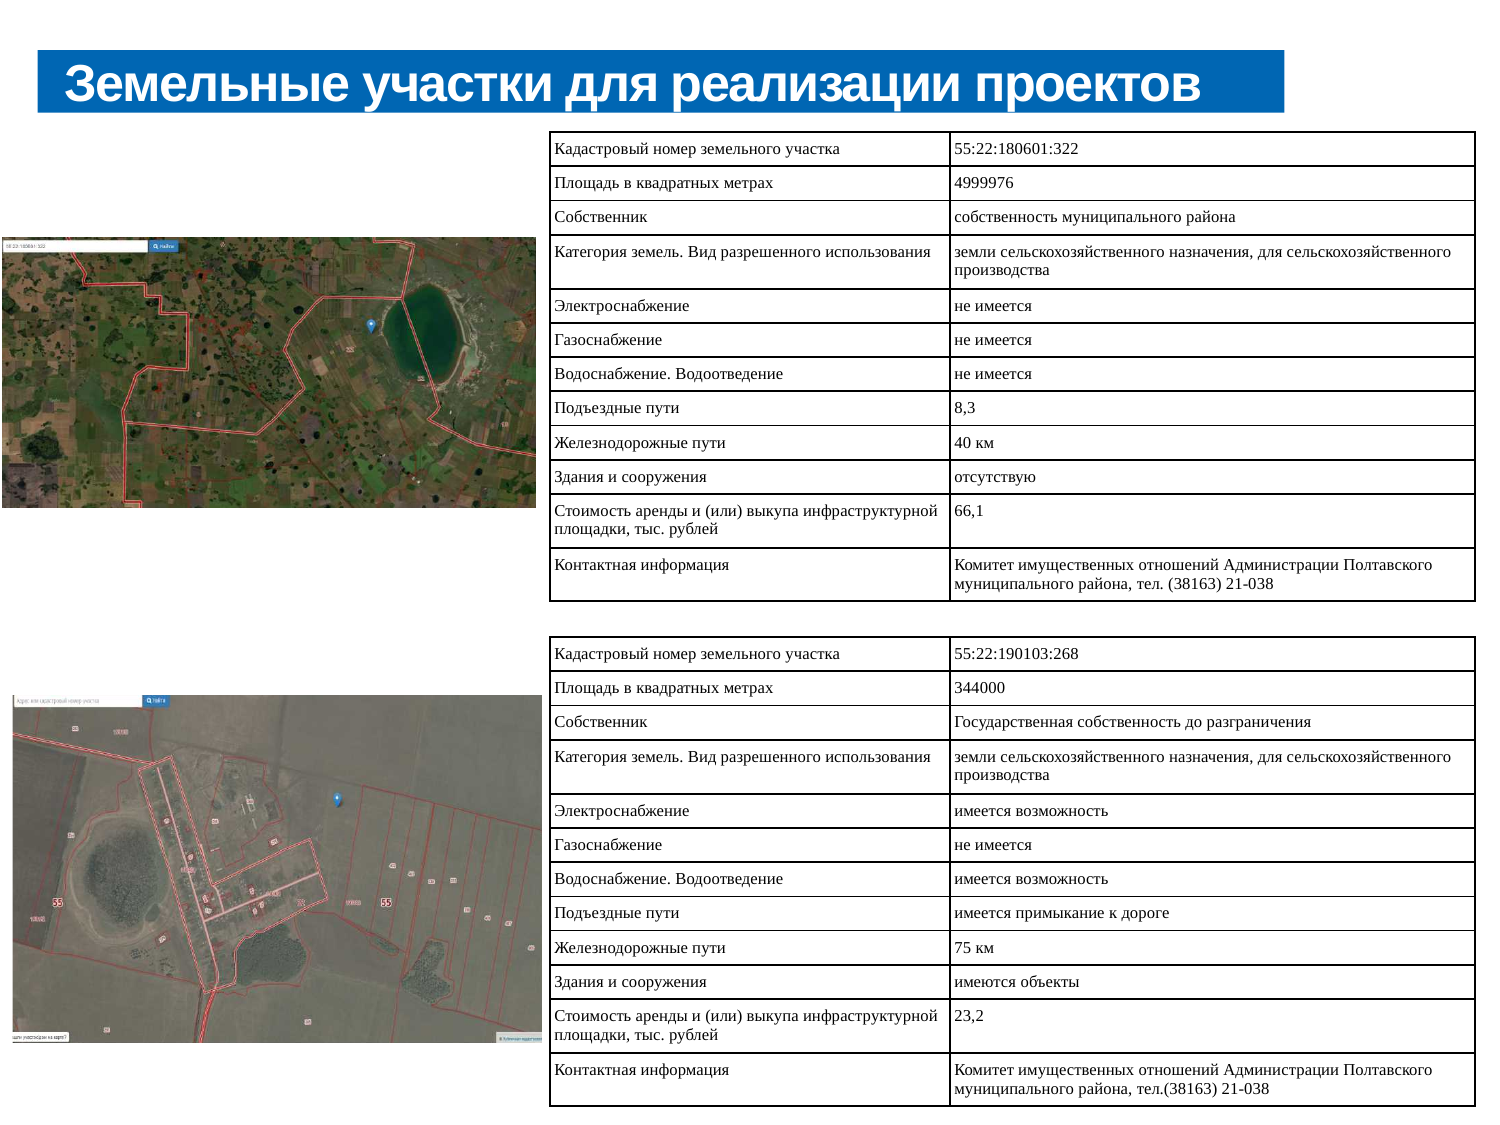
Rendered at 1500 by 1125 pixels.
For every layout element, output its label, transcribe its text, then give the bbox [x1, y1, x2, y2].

table_cell Контактная информация [551, 1054, 949, 1105]
table_cell имеется возможность [951, 795, 1474, 827]
table_cell Железнодорожные пути [551, 931, 949, 964]
table_cell Подъездные пути [551, 392, 949, 425]
table_cell Железнодорожные пути [551, 426, 949, 459]
table_cell Собственник [551, 706, 949, 739]
table_cell Стоимость аренды и (или) выкупа инфраструктурной площадки, тыс. рублей [551, 1000, 949, 1052]
table_cell Водоснабжение. Водоотведение [551, 358, 949, 390]
table_cell имеется возможность [951, 863, 1474, 896]
table_cell 75 км [951, 931, 1474, 964]
table_cell земли сельскохозяйственного назначения, для сельскохозяйственного производства [951, 741, 1474, 793]
table_cell Площадь в квадратных метрах [551, 672, 949, 705]
text_box Земельные участки для реализации проектов [62, 47, 1286, 236]
table_cell Комитет имущественных отношений Администрации Полтавского муниципального района, тел.(38163) 21-038 [951, 1054, 1474, 1105]
table_cell 23,2 [951, 1000, 1474, 1052]
table_cell Электроснабжение [551, 795, 949, 827]
table_header 55:22:180601:322 [951, 133, 1474, 165]
table_cell 344000 [951, 672, 1474, 705]
table_cell земли сельскохозяйственного назначения, для сельскохозяйственного производства [951, 236, 1474, 288]
table_cell имеются объекты [951, 966, 1474, 998]
table_cell Собственник [551, 201, 949, 234]
table_cell имеется примыкание к дороге [951, 897, 1474, 930]
table_cell Подъездные пути [551, 897, 949, 930]
table_cell Здания и сооружения [551, 461, 949, 493]
table_cell Водоснабжение. Водоотведение [551, 863, 949, 896]
table_cell Комитет имущественных отношений Администрации Полтавского муниципального района, тел. (38163) 21-038 [951, 549, 1474, 600]
table_cell собственность муниципального района [951, 201, 1474, 234]
table_cell Контактная информация [551, 549, 949, 600]
table_header Кадастровый номер земельного участка [551, 638, 949, 670]
table_cell Электроснабжение [551, 290, 949, 322]
table_cell Здания и сооружения [551, 966, 949, 998]
table_cell 40 км [951, 426, 1474, 459]
table_cell не имеется [951, 290, 1474, 322]
table_cell Стоимость аренды и (или) выкупа инфраструктурной площадки, тыс. рублей [551, 495, 949, 547]
table_cell Категория земель. Вид разрешенного использования [551, 741, 949, 793]
table_cell Газоснабжение [551, 324, 949, 356]
table_cell Газоснабжение [551, 829, 949, 861]
table_cell 8,3 [951, 392, 1474, 425]
table_cell не имеется [951, 358, 1474, 390]
picture [12, 695, 543, 1043]
table_cell 66,1 [951, 495, 1474, 547]
table_cell Категория земель. Вид разрешенного использования [551, 236, 949, 288]
table_cell Государственная собственность до разграничения [951, 706, 1474, 739]
picture [2, 237, 536, 508]
table_cell не имеется [951, 324, 1474, 356]
table_cell Площадь в квадратных метрах [551, 167, 949, 200]
table_cell не имеется [951, 829, 1474, 861]
table_cell отсутствую [951, 461, 1474, 493]
table_cell 4999976 [951, 167, 1474, 200]
text_box [37, 50, 62, 113]
table_header Кадастровый номер земельного участка [551, 133, 949, 165]
table_header 55:22:190103:268 [951, 638, 1474, 670]
